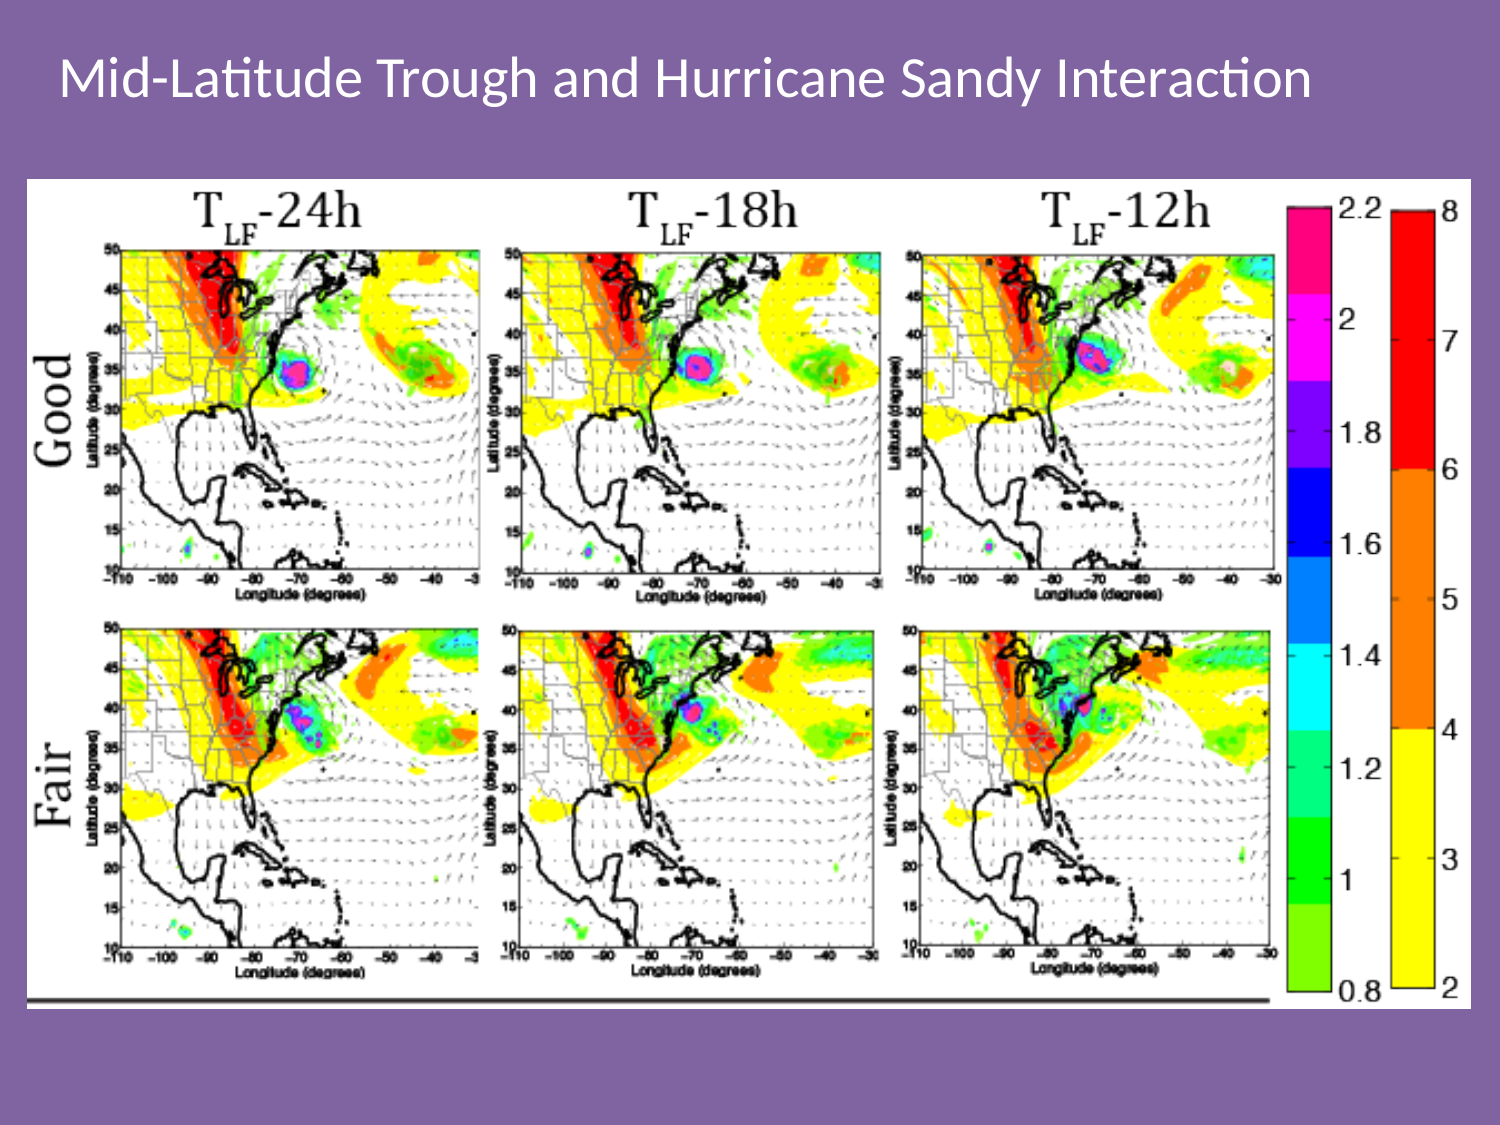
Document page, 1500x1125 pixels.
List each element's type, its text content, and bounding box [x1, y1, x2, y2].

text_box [26, 179, 1472, 1010]
text_box Mid-Latitude Trough and Hurricane Sandy Interaction [43, 31, 1481, 117]
